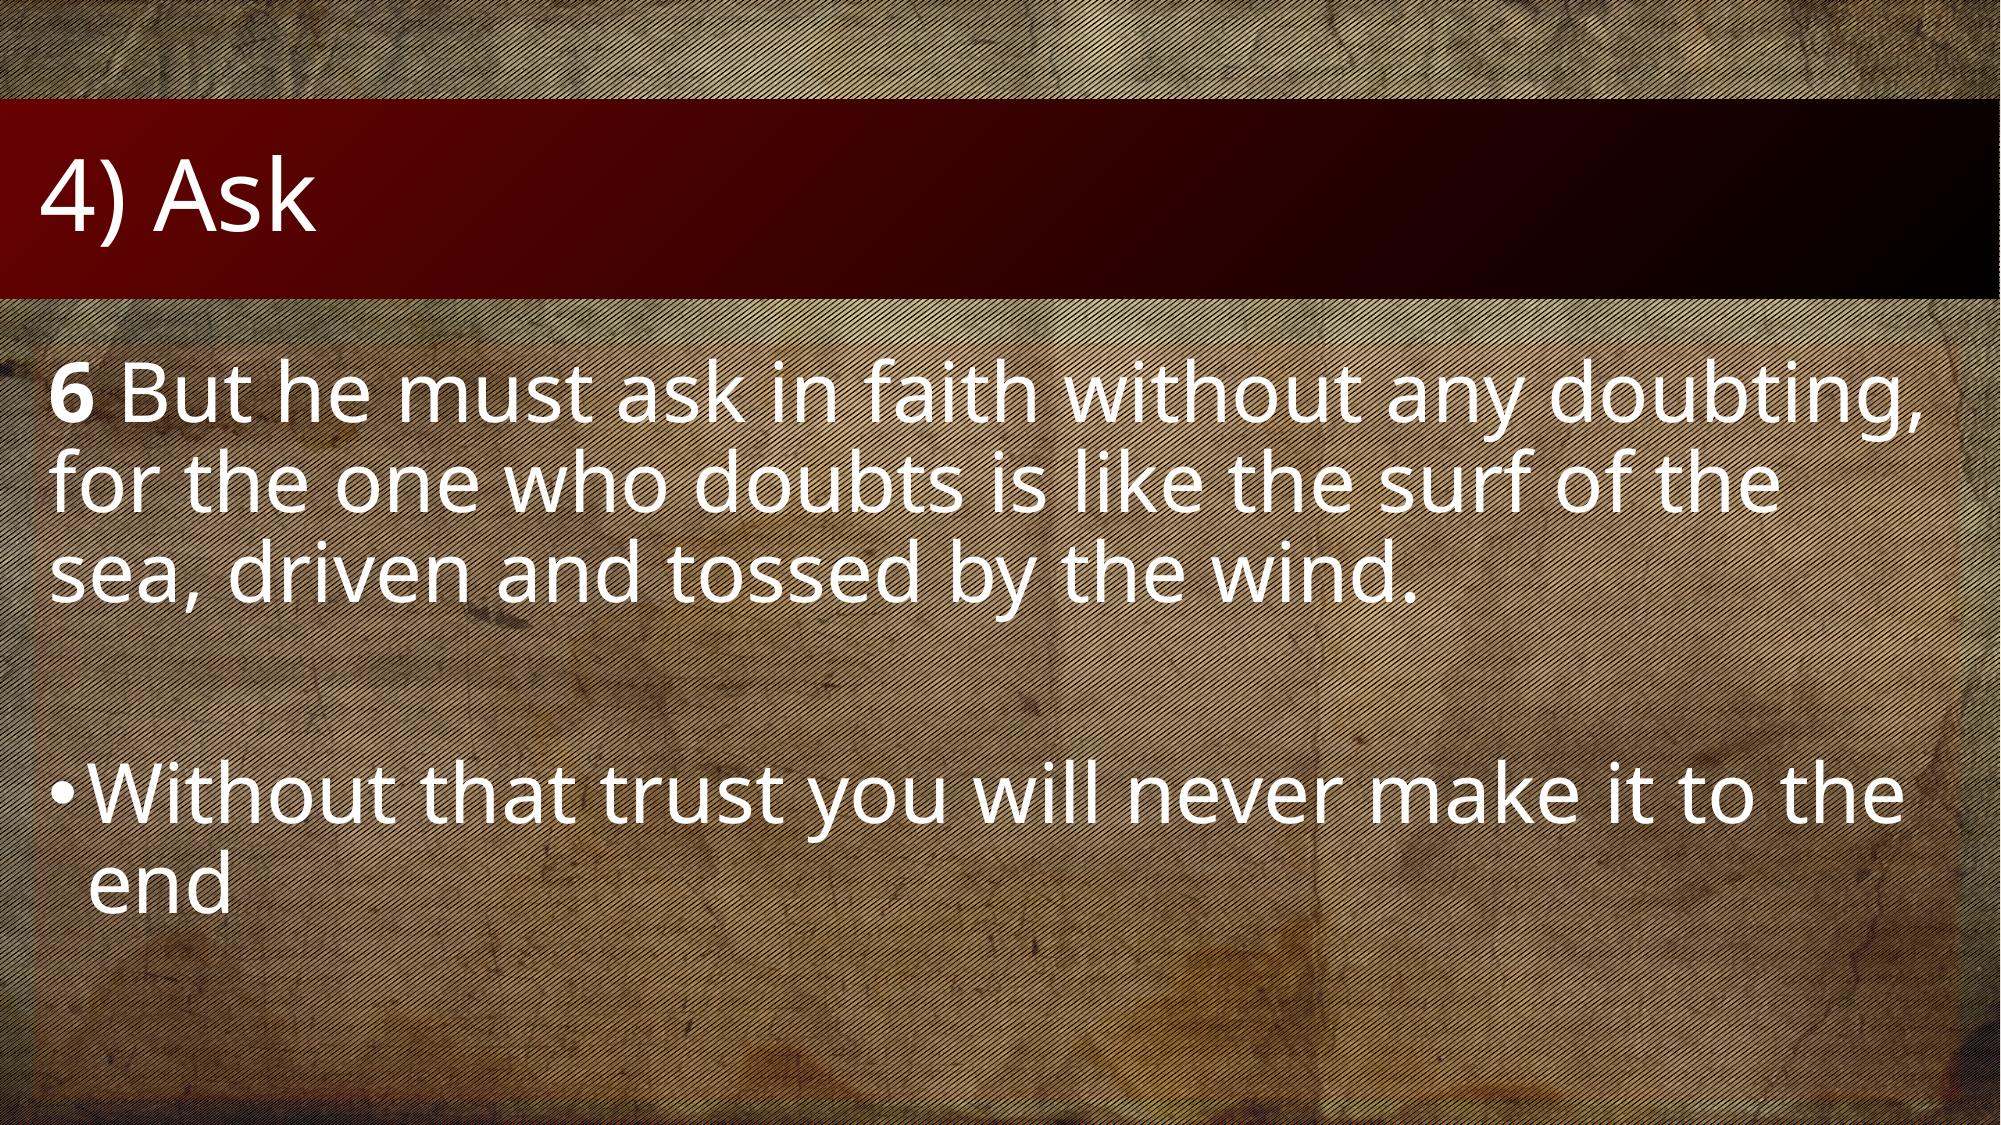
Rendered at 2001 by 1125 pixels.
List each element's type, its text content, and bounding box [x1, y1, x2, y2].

picture [0, 0, 2001, 1125]
title 4) Ask [24, 110, 1951, 288]
list 6 But he must ask in faith without any doubting, for the one who doubts is like the surf of the sea, driven and tossed by the wind. Without that trust you will never make it to the end [33, 343, 1960, 1101]
